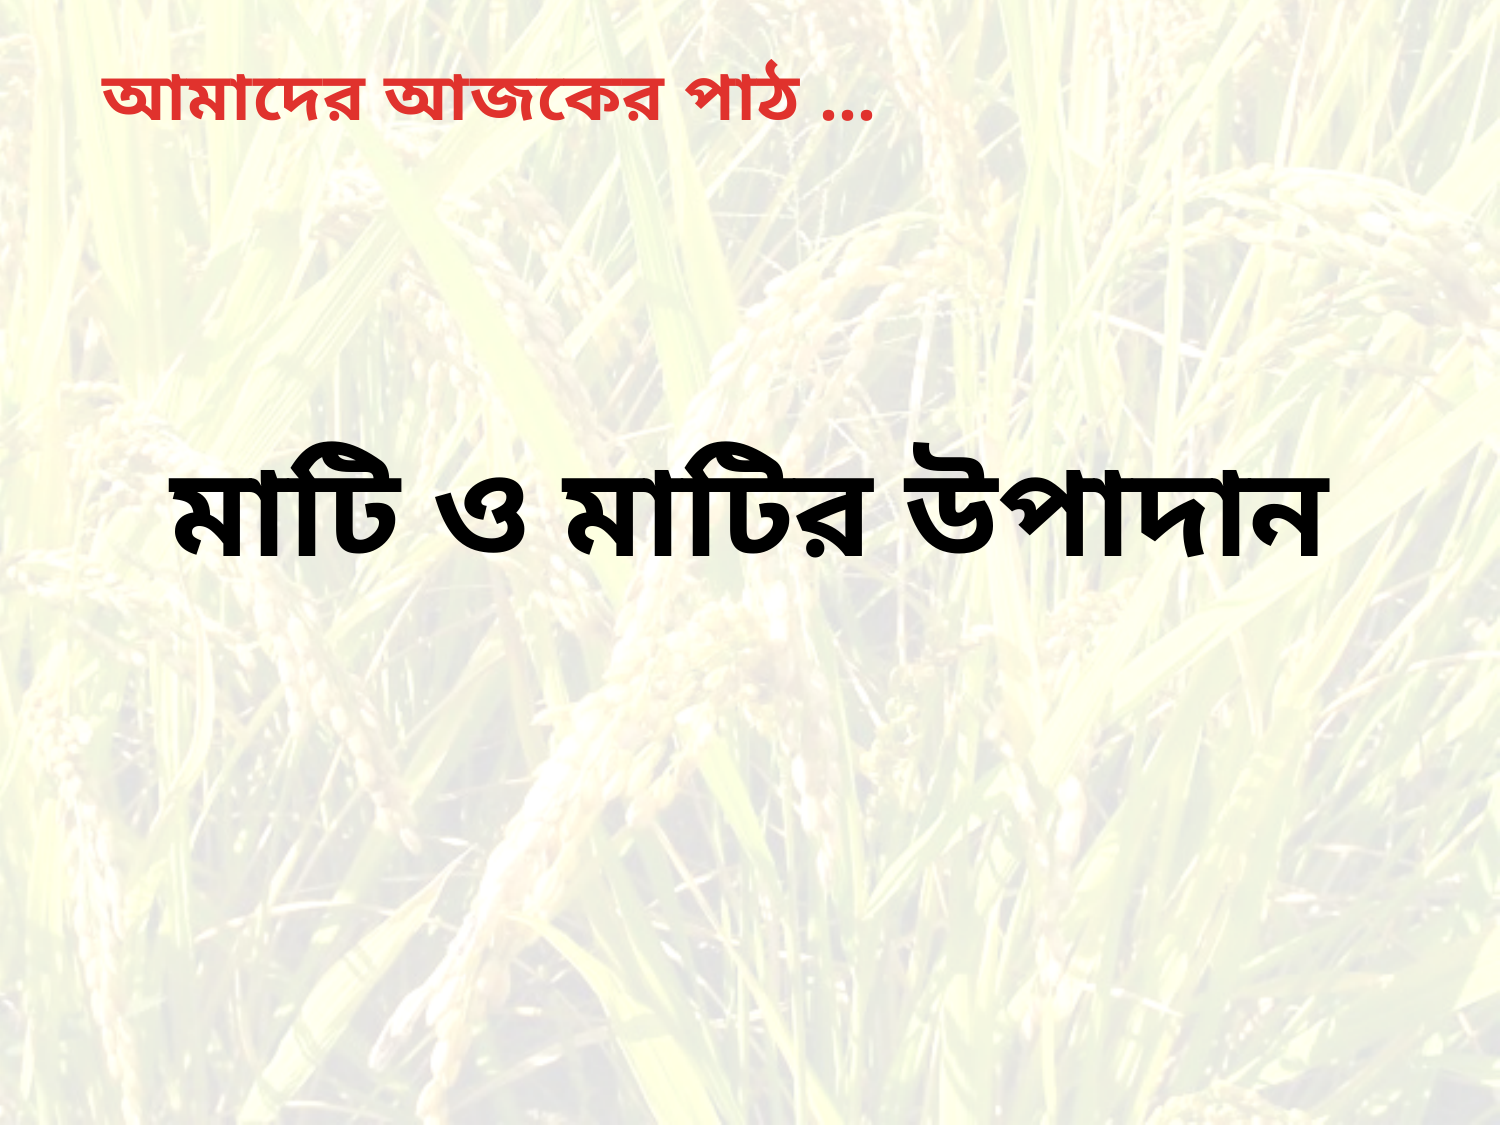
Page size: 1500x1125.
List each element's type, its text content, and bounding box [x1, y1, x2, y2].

title মাটি ও মাটির উপাদান [75, 412, 1425, 600]
text_box আমাদের আজকের পাঠ … [87, 37, 1438, 150]
